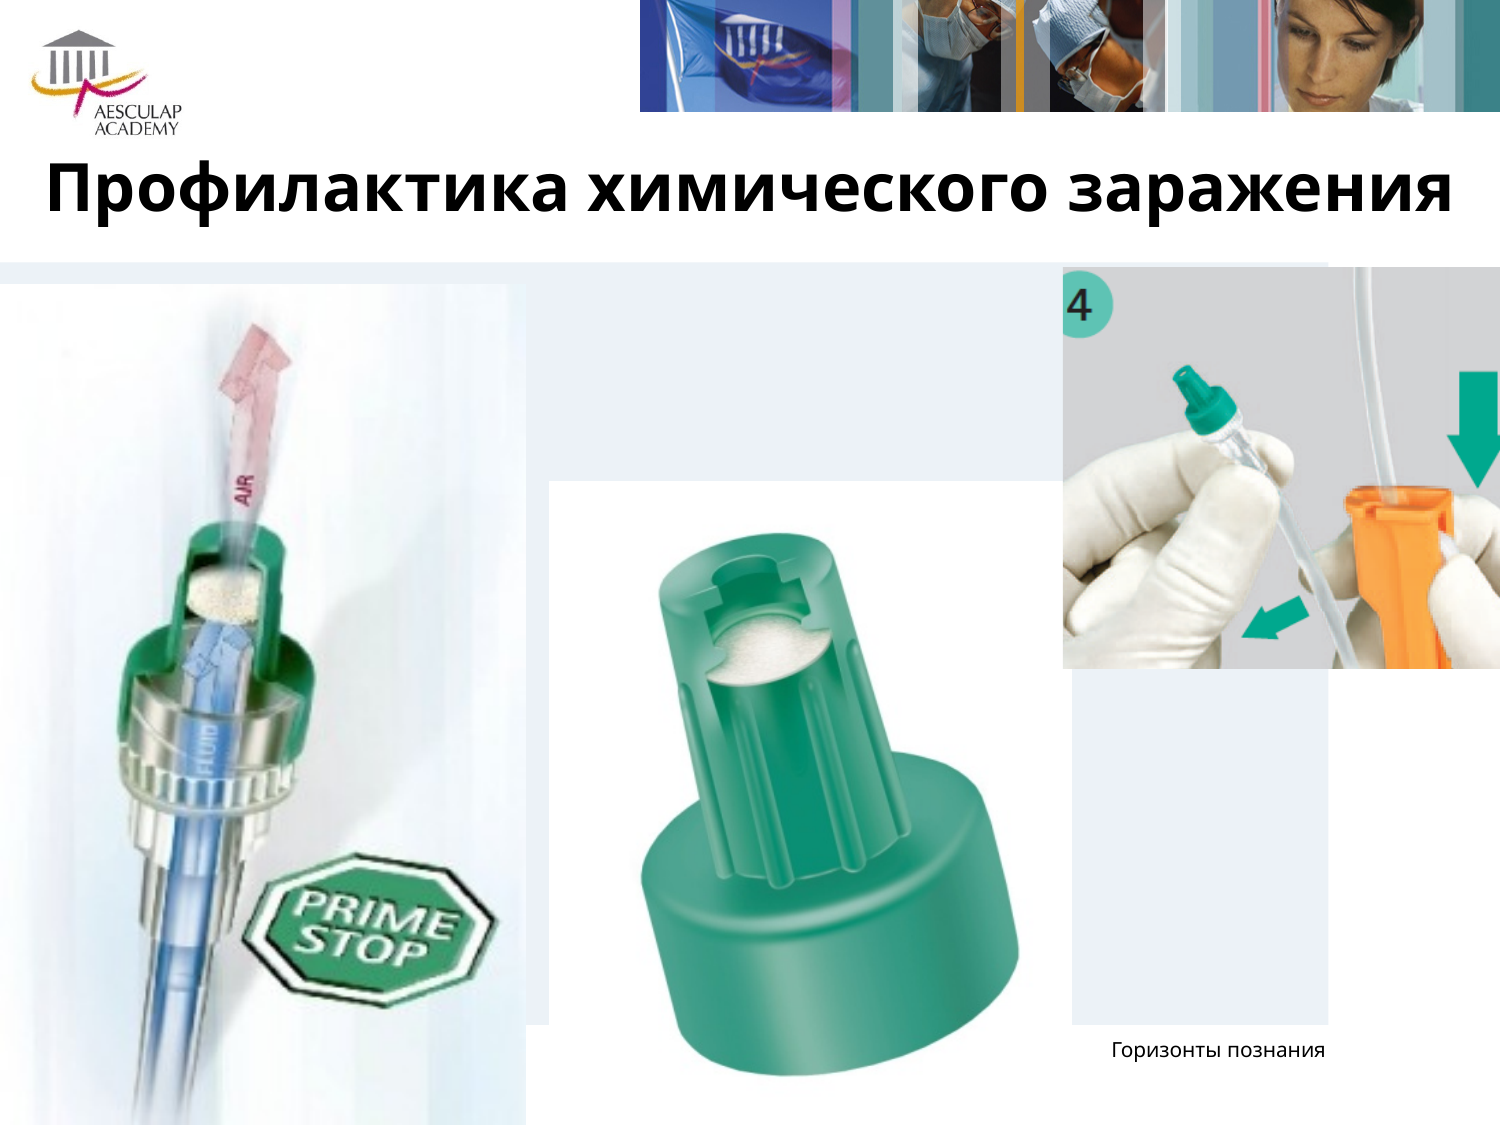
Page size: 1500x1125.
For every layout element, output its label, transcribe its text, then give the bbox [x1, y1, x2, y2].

picture [640, 0, 1500, 112]
picture [17, 18, 195, 137]
picture [0, 284, 526, 1125]
title Профилактика химического заражения [0, 137, 1500, 261]
picture [548, 266, 1500, 1125]
